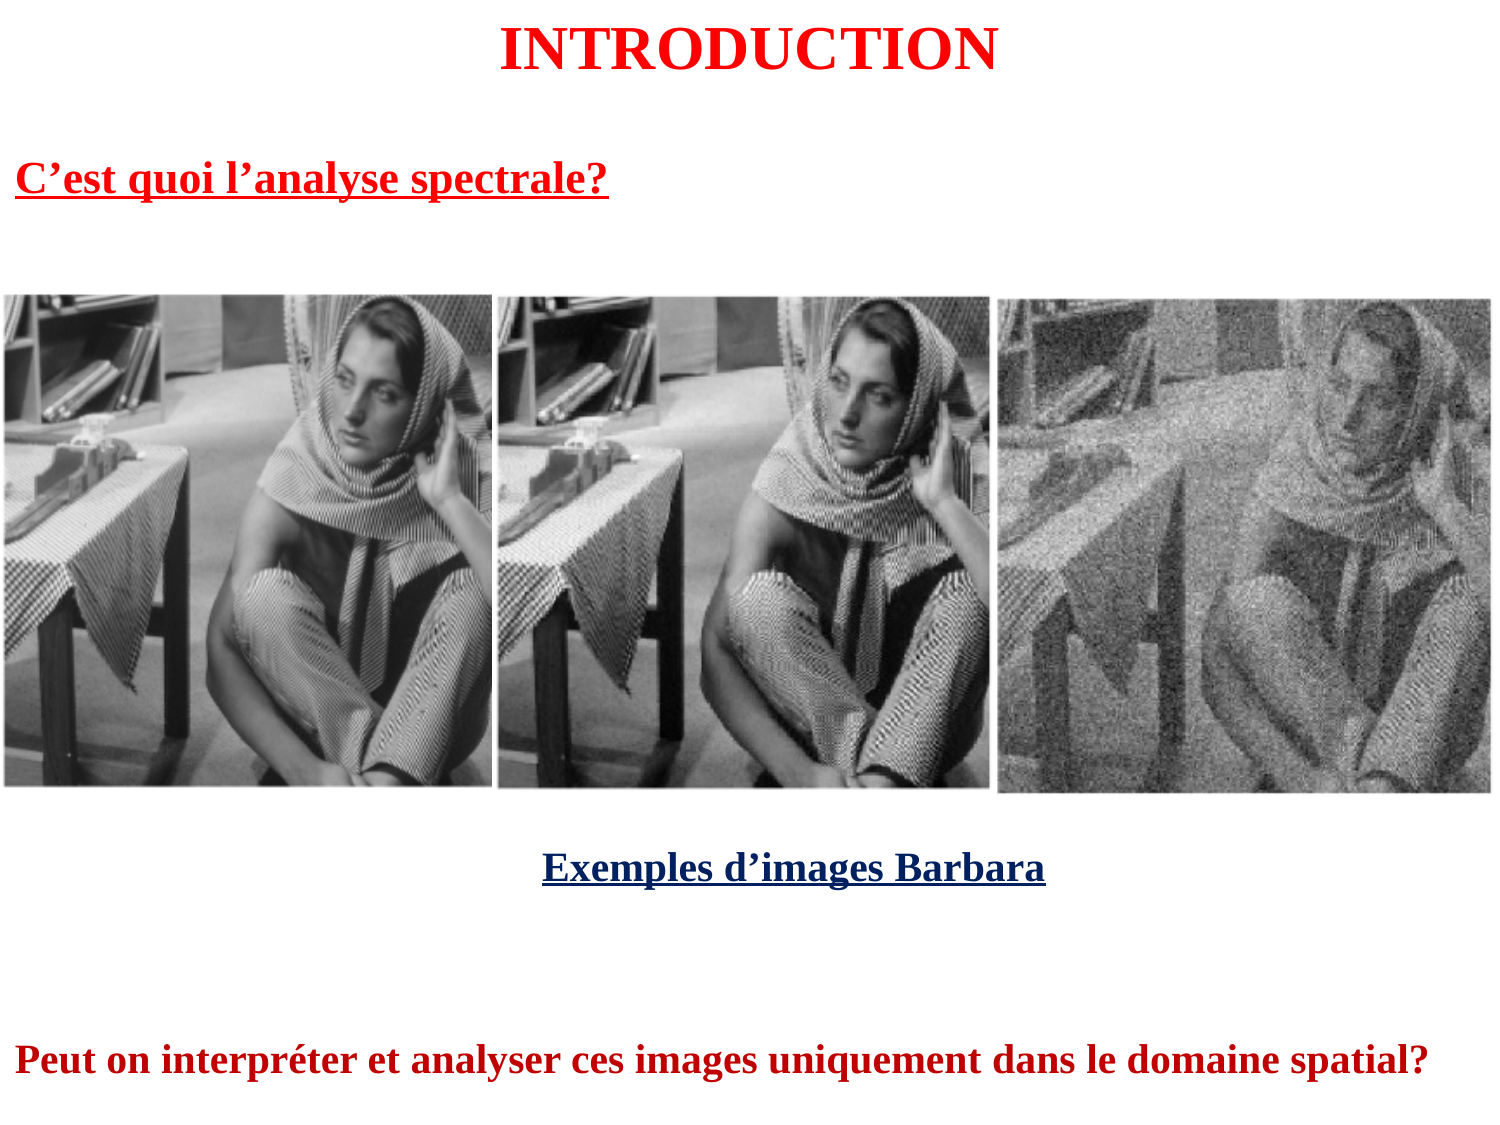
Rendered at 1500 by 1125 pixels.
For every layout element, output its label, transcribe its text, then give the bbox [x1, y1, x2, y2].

picture [0, 288, 1499, 798]
text_box C’est quoi l’analyse spectrale? [0, 140, 1500, 256]
text_box Exemples d’images Barbara [527, 832, 1102, 897]
text_box Peut on interpréter et analyser ces images uniquement dans le domaine spatial? [0, 1024, 1500, 1089]
text_box INTRODUCTION [0, 0, 1500, 90]
